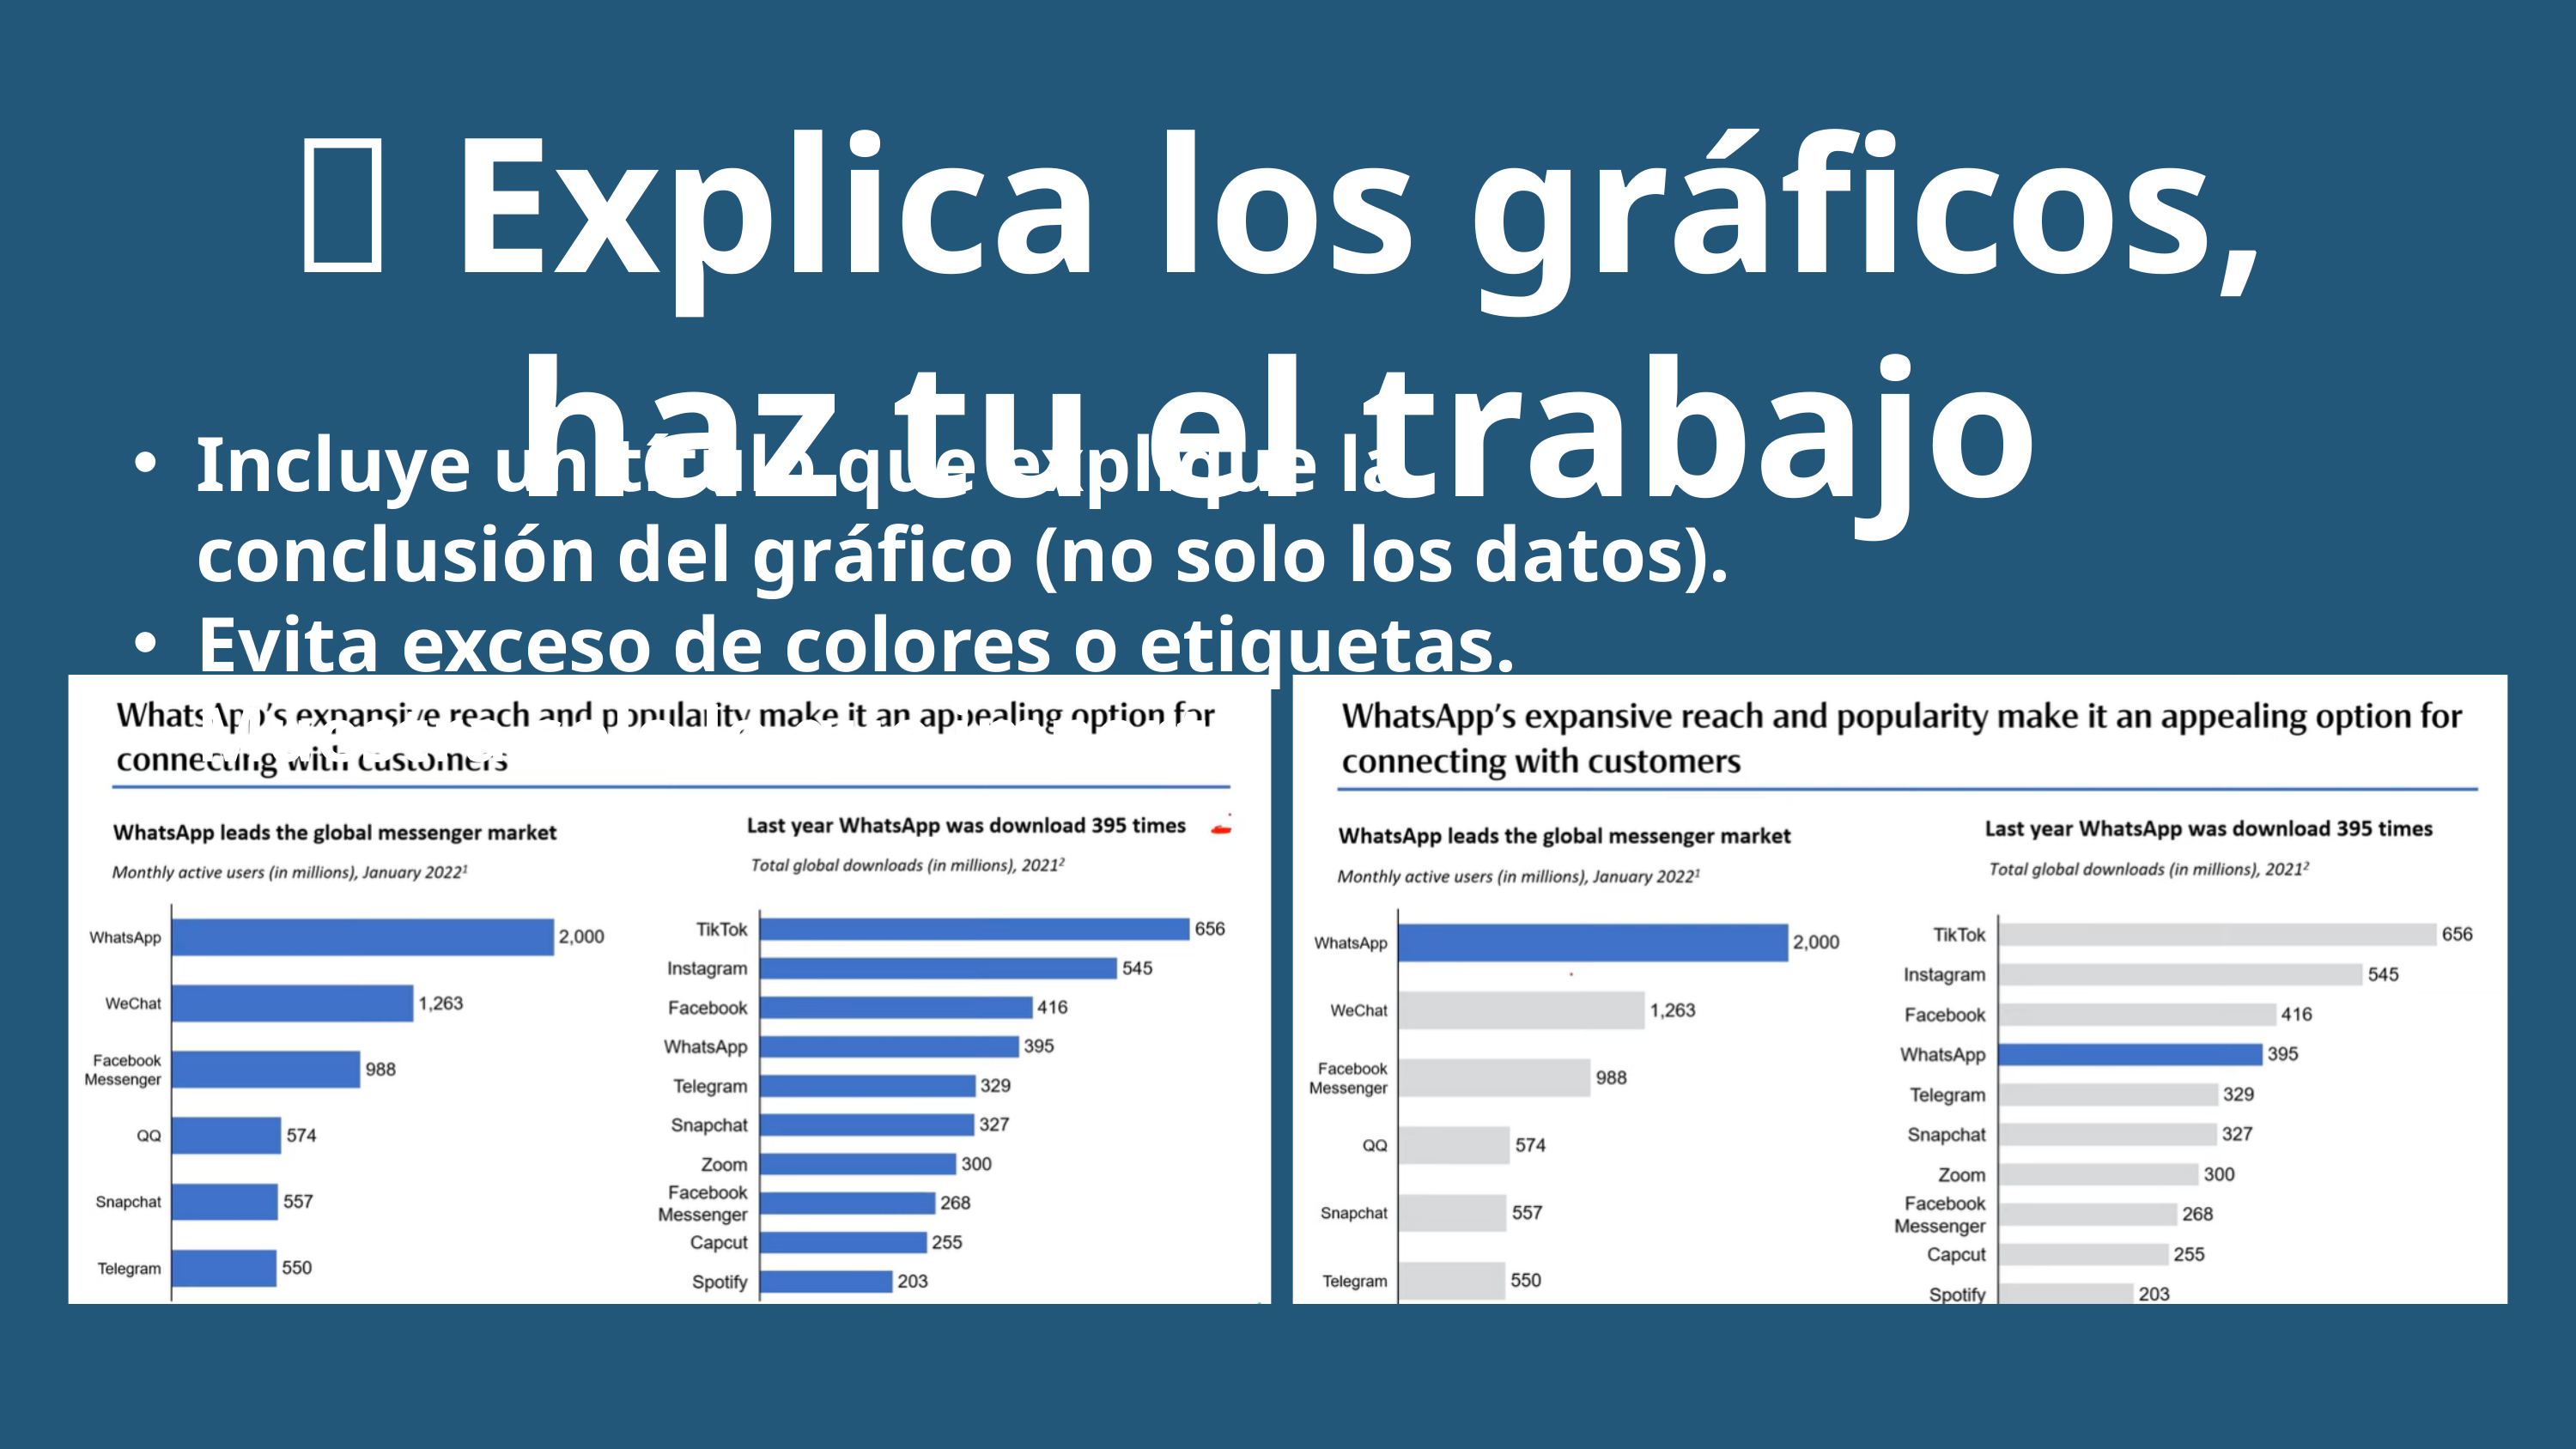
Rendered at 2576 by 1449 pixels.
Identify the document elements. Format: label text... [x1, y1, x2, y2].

text_box 💡 Explica los gráficos, haz tu el trabajo [144, 85, 2410, 535]
text_box Incluye un título que explique la conclusión del gráfico (no solo los datos). Evita exceso de colores o etiquetas. Muestra solo lo que importa. [68, 416, 1805, 778]
text_box [68, 778, 1272, 1304]
text_box [1292, 675, 2508, 1304]
